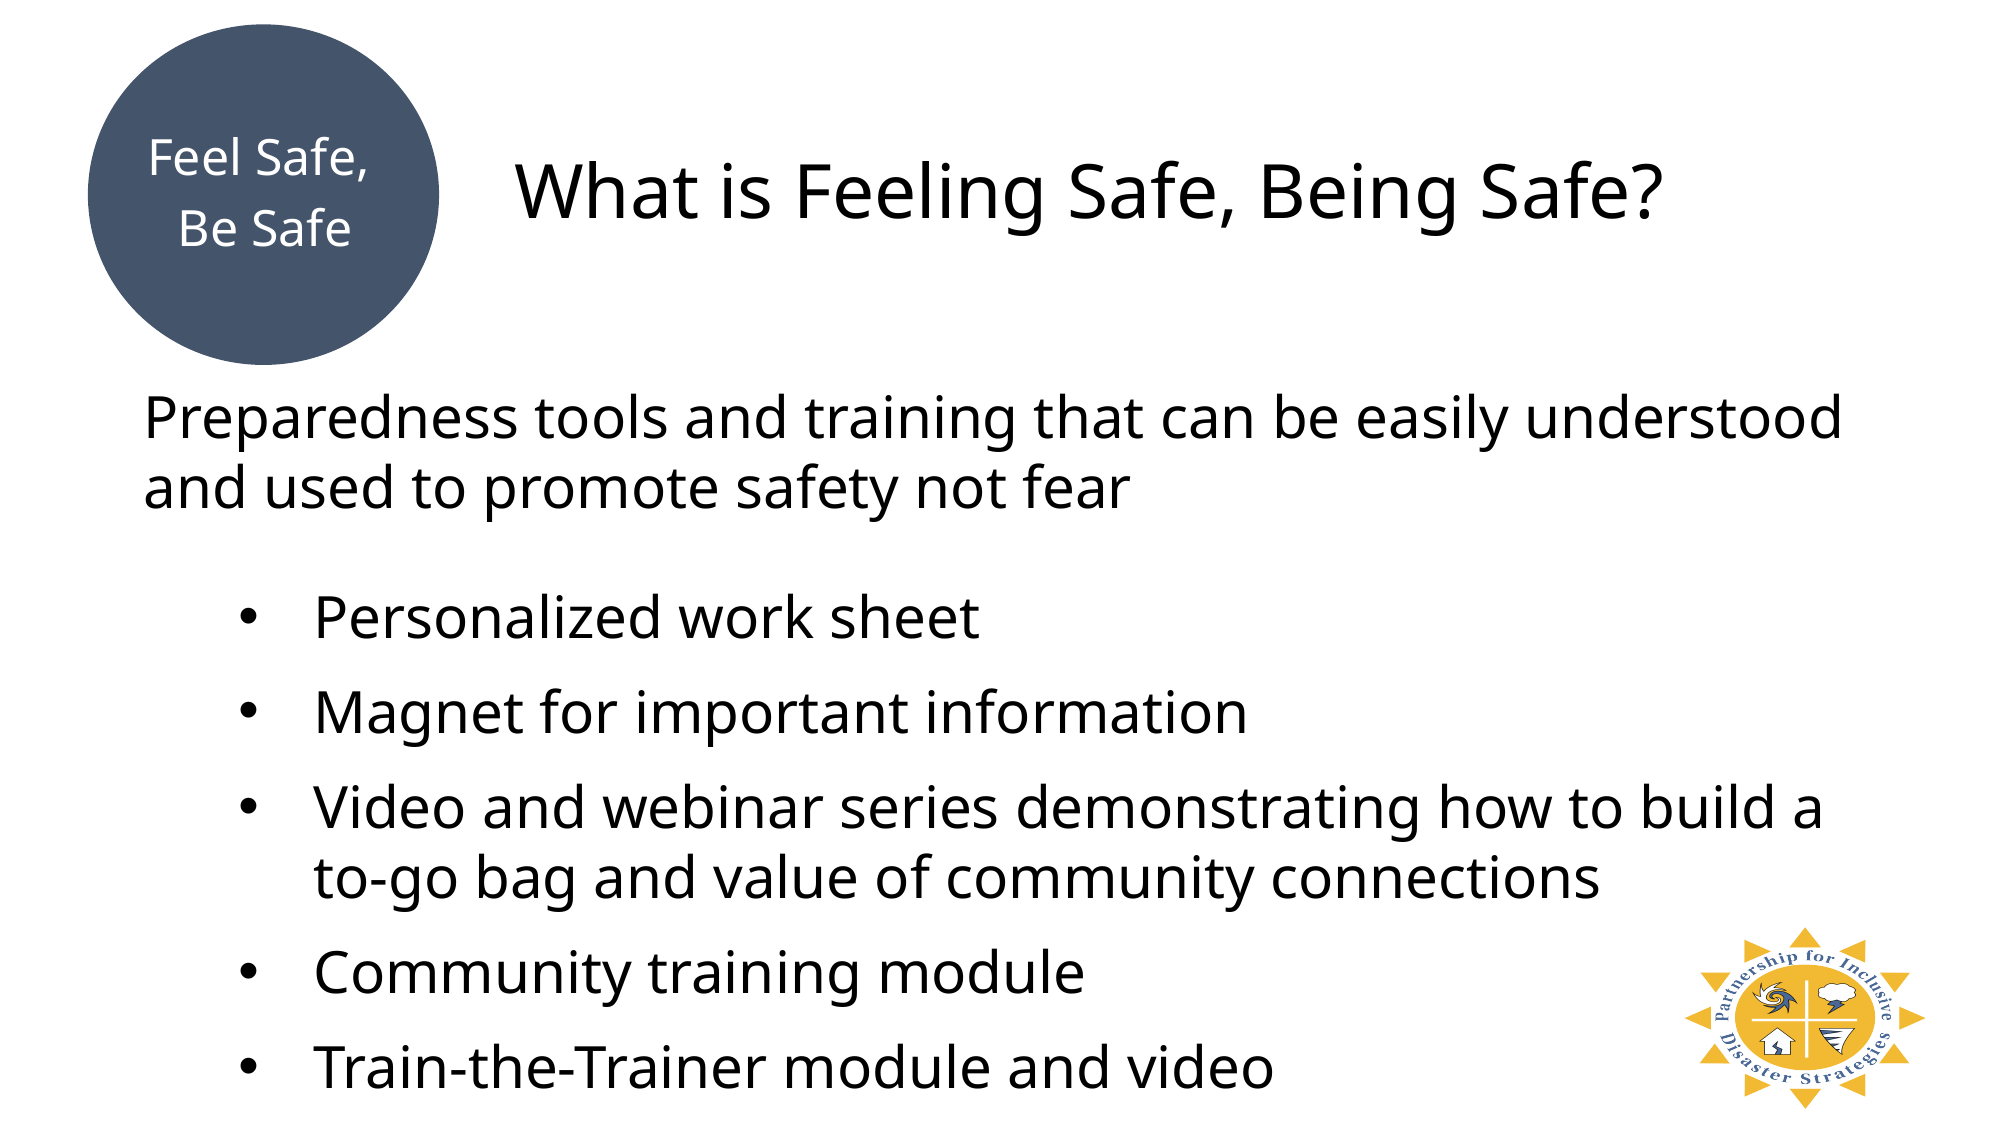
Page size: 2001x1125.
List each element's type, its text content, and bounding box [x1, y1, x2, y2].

picture [1684, 927, 1926, 1109]
text_box What is Feeling Safe, Being Safe? [499, 136, 1922, 242]
text_box Preparedness tools and training that can be easily understood and used to promote safety not fear Personalized work sheet Magnet for important information Video and webinar series demonstrating how to build a to-go bag and value of community connections Community training module Train-the-Trainer module and video [129, 372, 1906, 1108]
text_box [87, 24, 440, 365]
